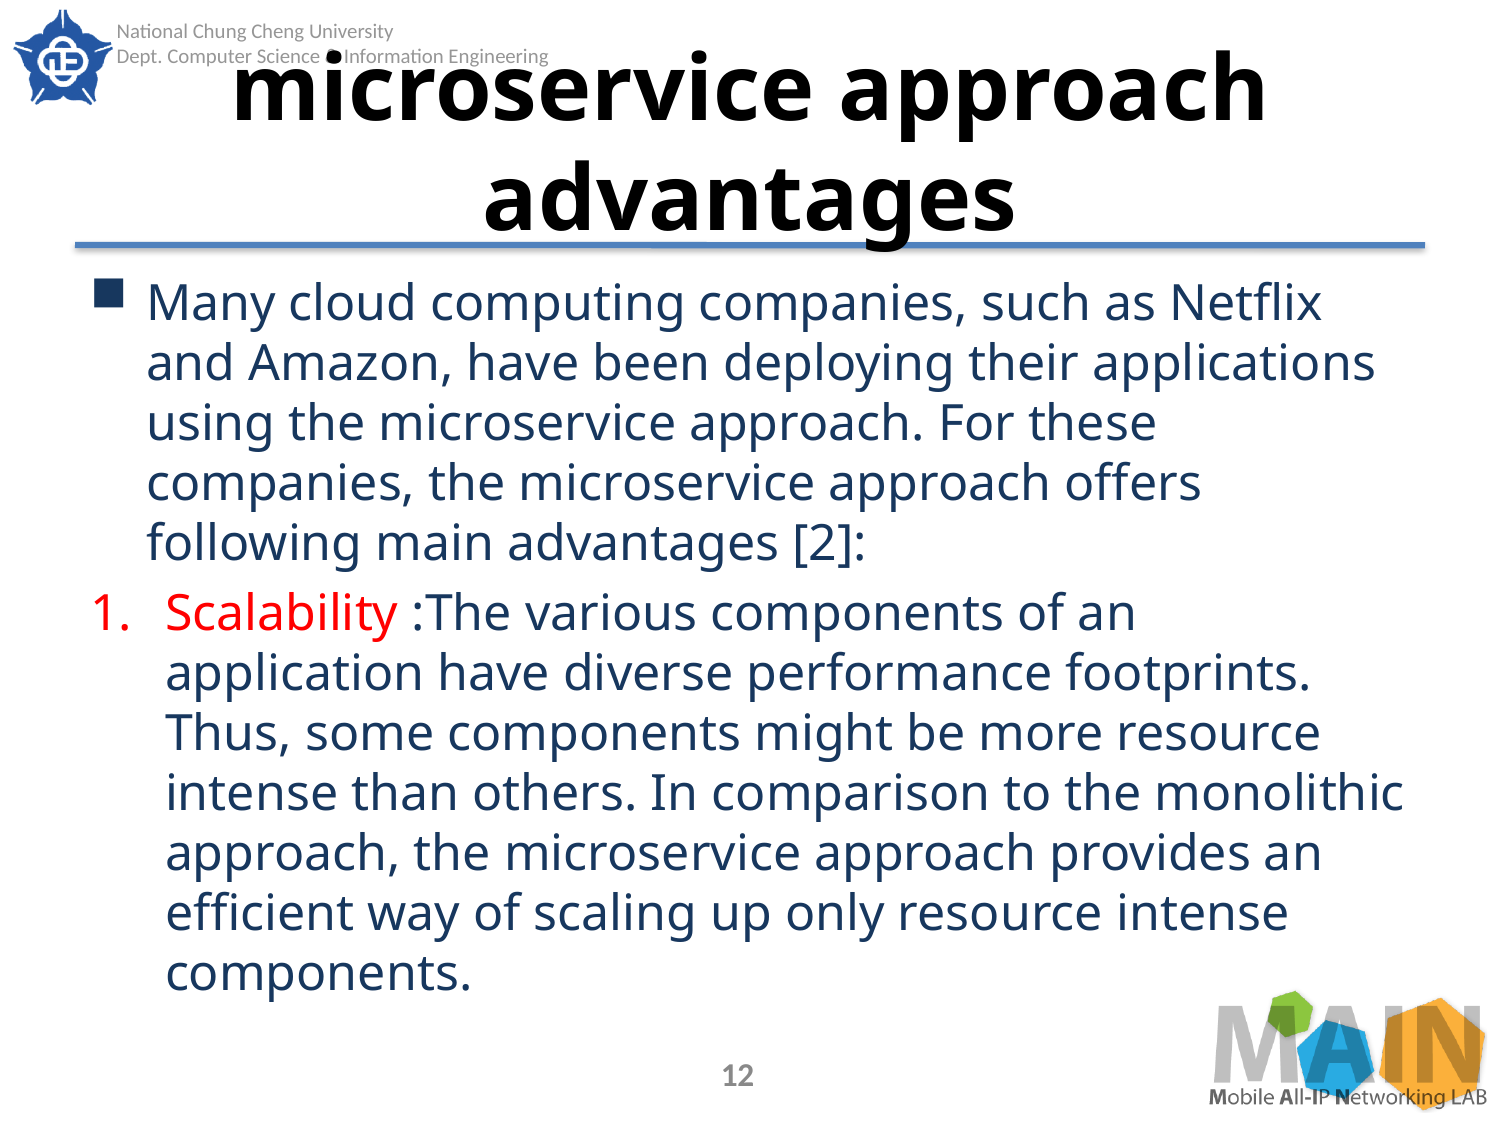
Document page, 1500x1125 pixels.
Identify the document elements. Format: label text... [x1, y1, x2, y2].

picture [0, 0, 126, 113]
list Many cloud computing companies, such as Netflix and Amazon, have been deploying their applications using the microservice approach. For these companies, the microservice approach offers following main advantages [2]: Scalability :The various components of an application have diverse performance footprints. Thus, some components might be more resource intense than others. In comparison to the monolithic approach, the microservice approach provides an efficient way of scaling up only resource intense components. [75, 262, 1425, 1005]
title microservice approach advantages [75, 45, 1425, 233]
slide_number 12 [562, 1042, 913, 1103]
picture [1050, 987, 1488, 1113]
